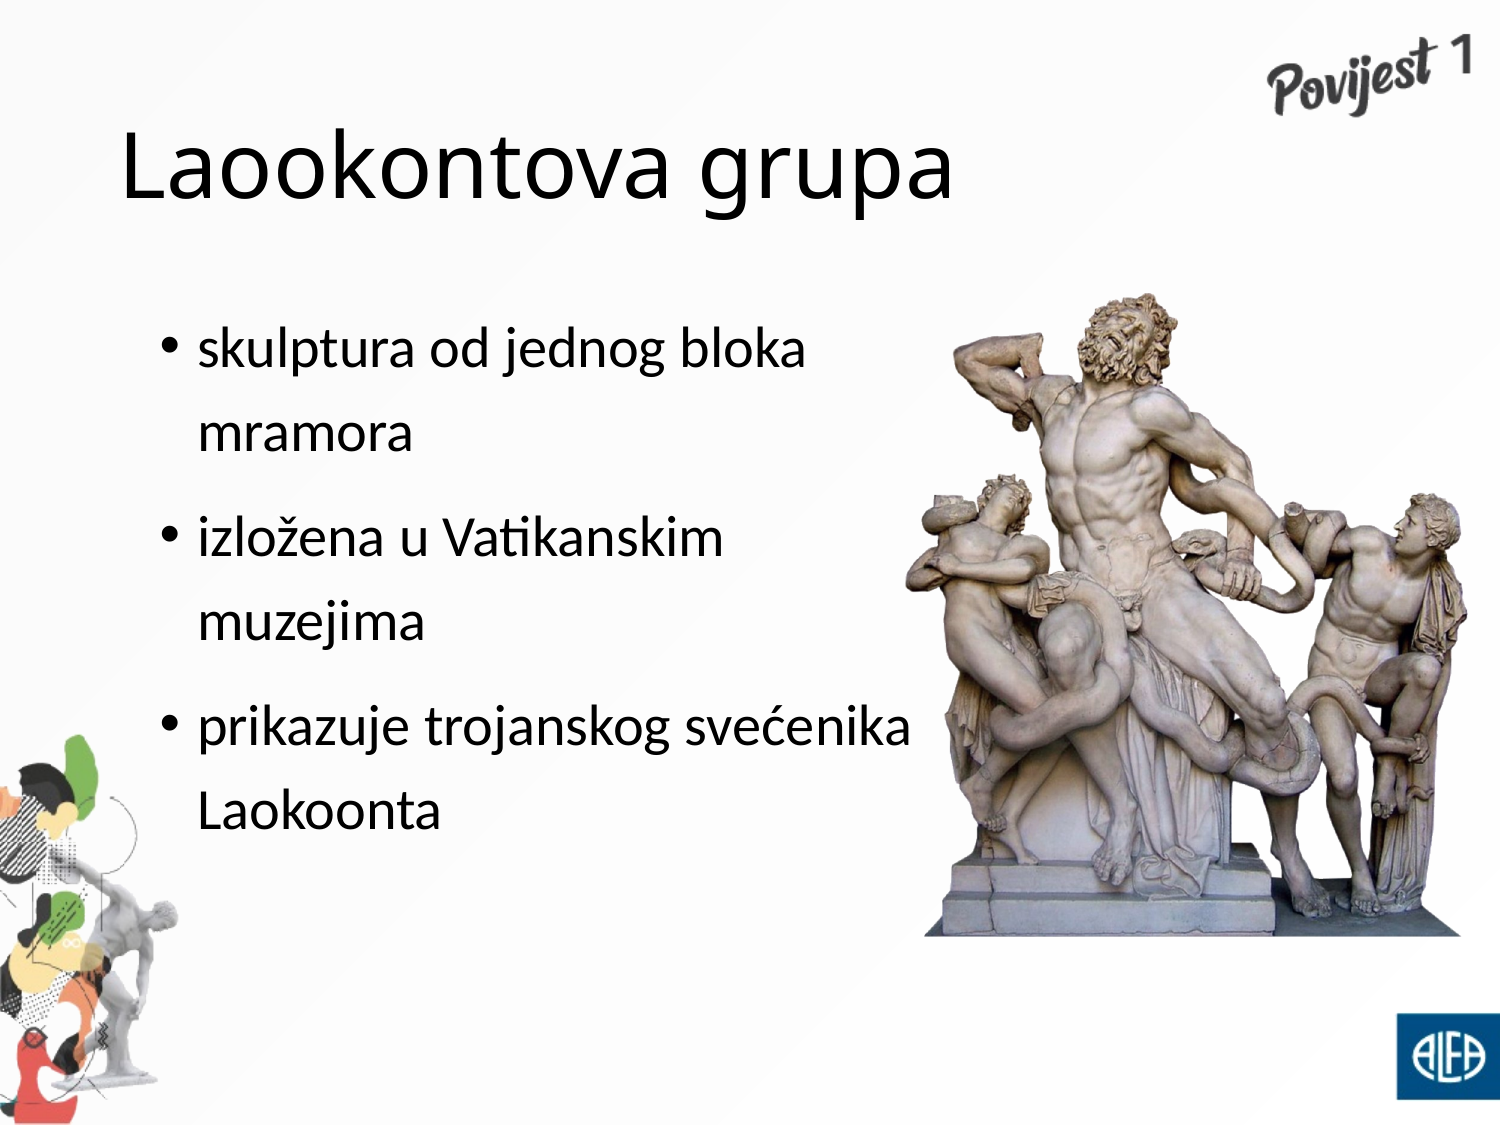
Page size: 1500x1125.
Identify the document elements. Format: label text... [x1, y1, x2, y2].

picture [0, 0, 1500, 1125]
list skulptura od jednog bloka mramora izložena u Vatikanskim muzejima prikazuje trojanskog svećenika Laokoonta [144, 287, 938, 1014]
title Laookontova grupa [103, 59, 1397, 278]
